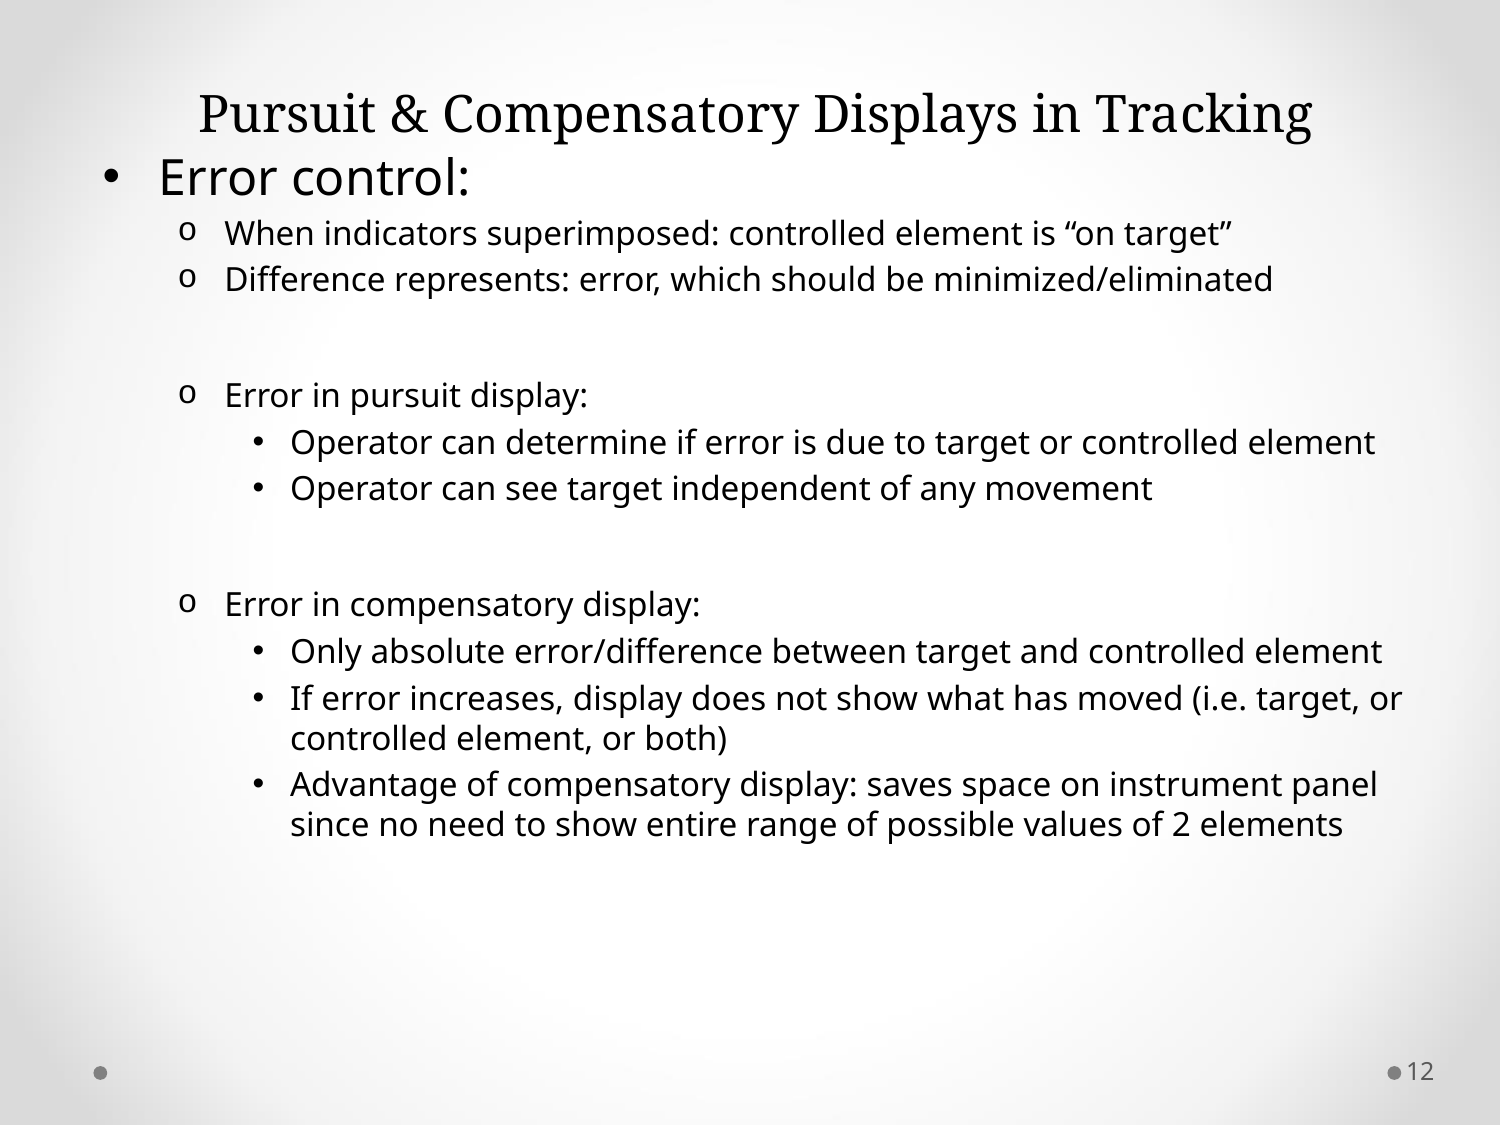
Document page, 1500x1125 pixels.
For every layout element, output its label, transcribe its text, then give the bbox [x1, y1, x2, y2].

picture [0, 1, 1500, 1125]
title Pursuit & Compensatory Displays in Tracking [24, 50, 1488, 150]
list Error control: When indicators superimposed: controlled element is “on target” Difference represents: error, which should be minimized/eliminated Error in pursuit display: Operator can determine if error is due to target or controlled element Operator can see target independent of any movement Error in compensatory display: Only absolute error/difference between target and controlled element If error increases, display does not show what has moved (i.e. target, or controlled element, or both) Advantage of compensatory display: saves space on instrument panel since no need to show entire range of possible values of 2 elements [87, 137, 1475, 1113]
slide_number 12 [1401, 1042, 1494, 1103]
